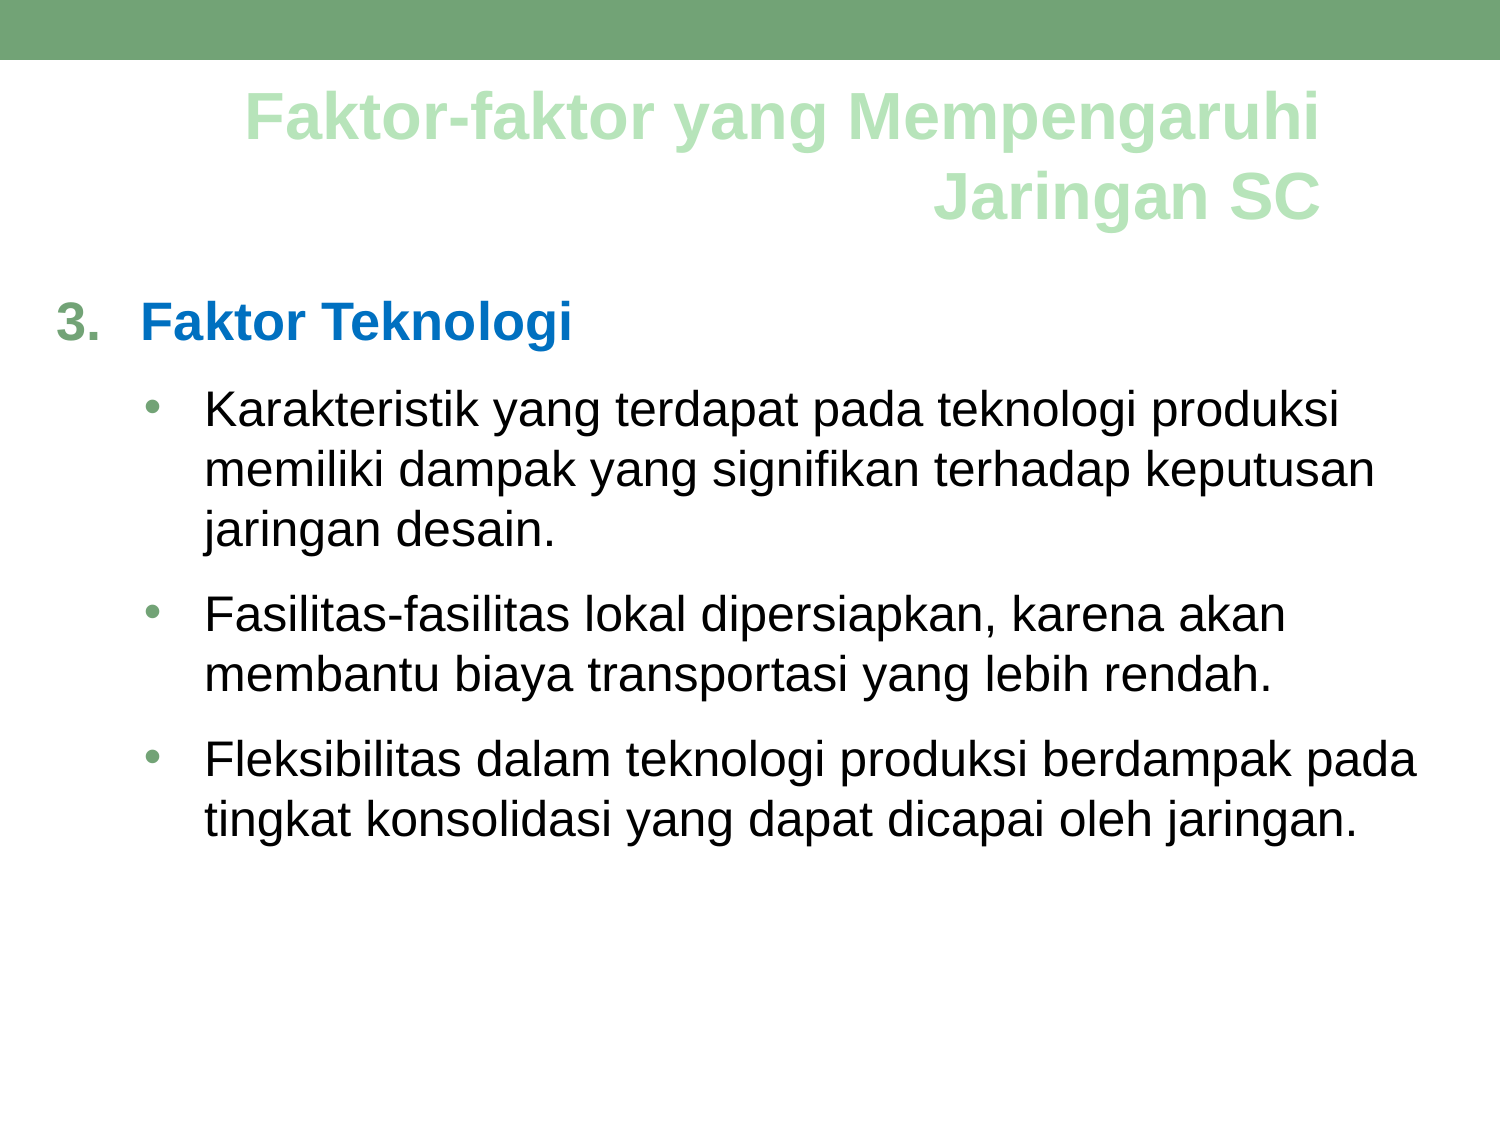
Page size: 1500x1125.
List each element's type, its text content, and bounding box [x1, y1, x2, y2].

text_box Faktor-faktor yang Mempengaruhi Jaringan SC [194, 54, 1338, 252]
list Faktor Teknologi Karakteristik yang terdapat pada teknologi produksi memiliki dampak yang signifikan terhadap keputusan jaringan desain. Fasilitas-fasilitas lokal dipersiapkan, karena akan membantu biaya transportasi yang lebih rendah. Fleksibilitas dalam teknologi produksi berdampak pada tingkat konsolidasi yang dapat dicapai oleh jaringan. [41, 278, 1447, 1125]
